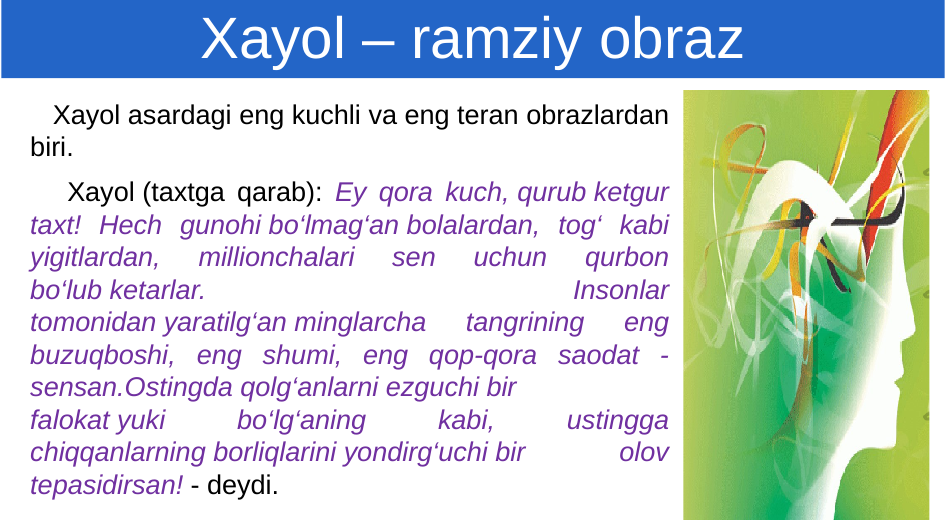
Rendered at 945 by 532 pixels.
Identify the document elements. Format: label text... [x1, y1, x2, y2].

text_box Xayol – ramziy obraz [1, 0, 945, 79]
text_box Xayol asardagi eng kuchli va eng teran obrazlardan biri. Xayol (taxtga qarab): Ey qora kuch, qurub ketgur taxt! Hech gunohi bo‘lmag‘an bolalardan, tog‘ kabi yigitlardan, millionchalari sen uchun qurbon bo‘lub ketarlar. Insonlar tomonidan yaratilg‘an minglarcha tangrining eng buzuqboshi, eng shumi, eng qop-qora saodat - sensan.Ostingda qolg‘anlarni ezguchi bir falokat yuki bo‘lg‘aning kabi, ustingga chiqqanlarning borliqlarini yondirg‘uchi bir olov tepasidirsan! - deydi. [15, 89, 682, 507]
picture [683, 89, 930, 520]
